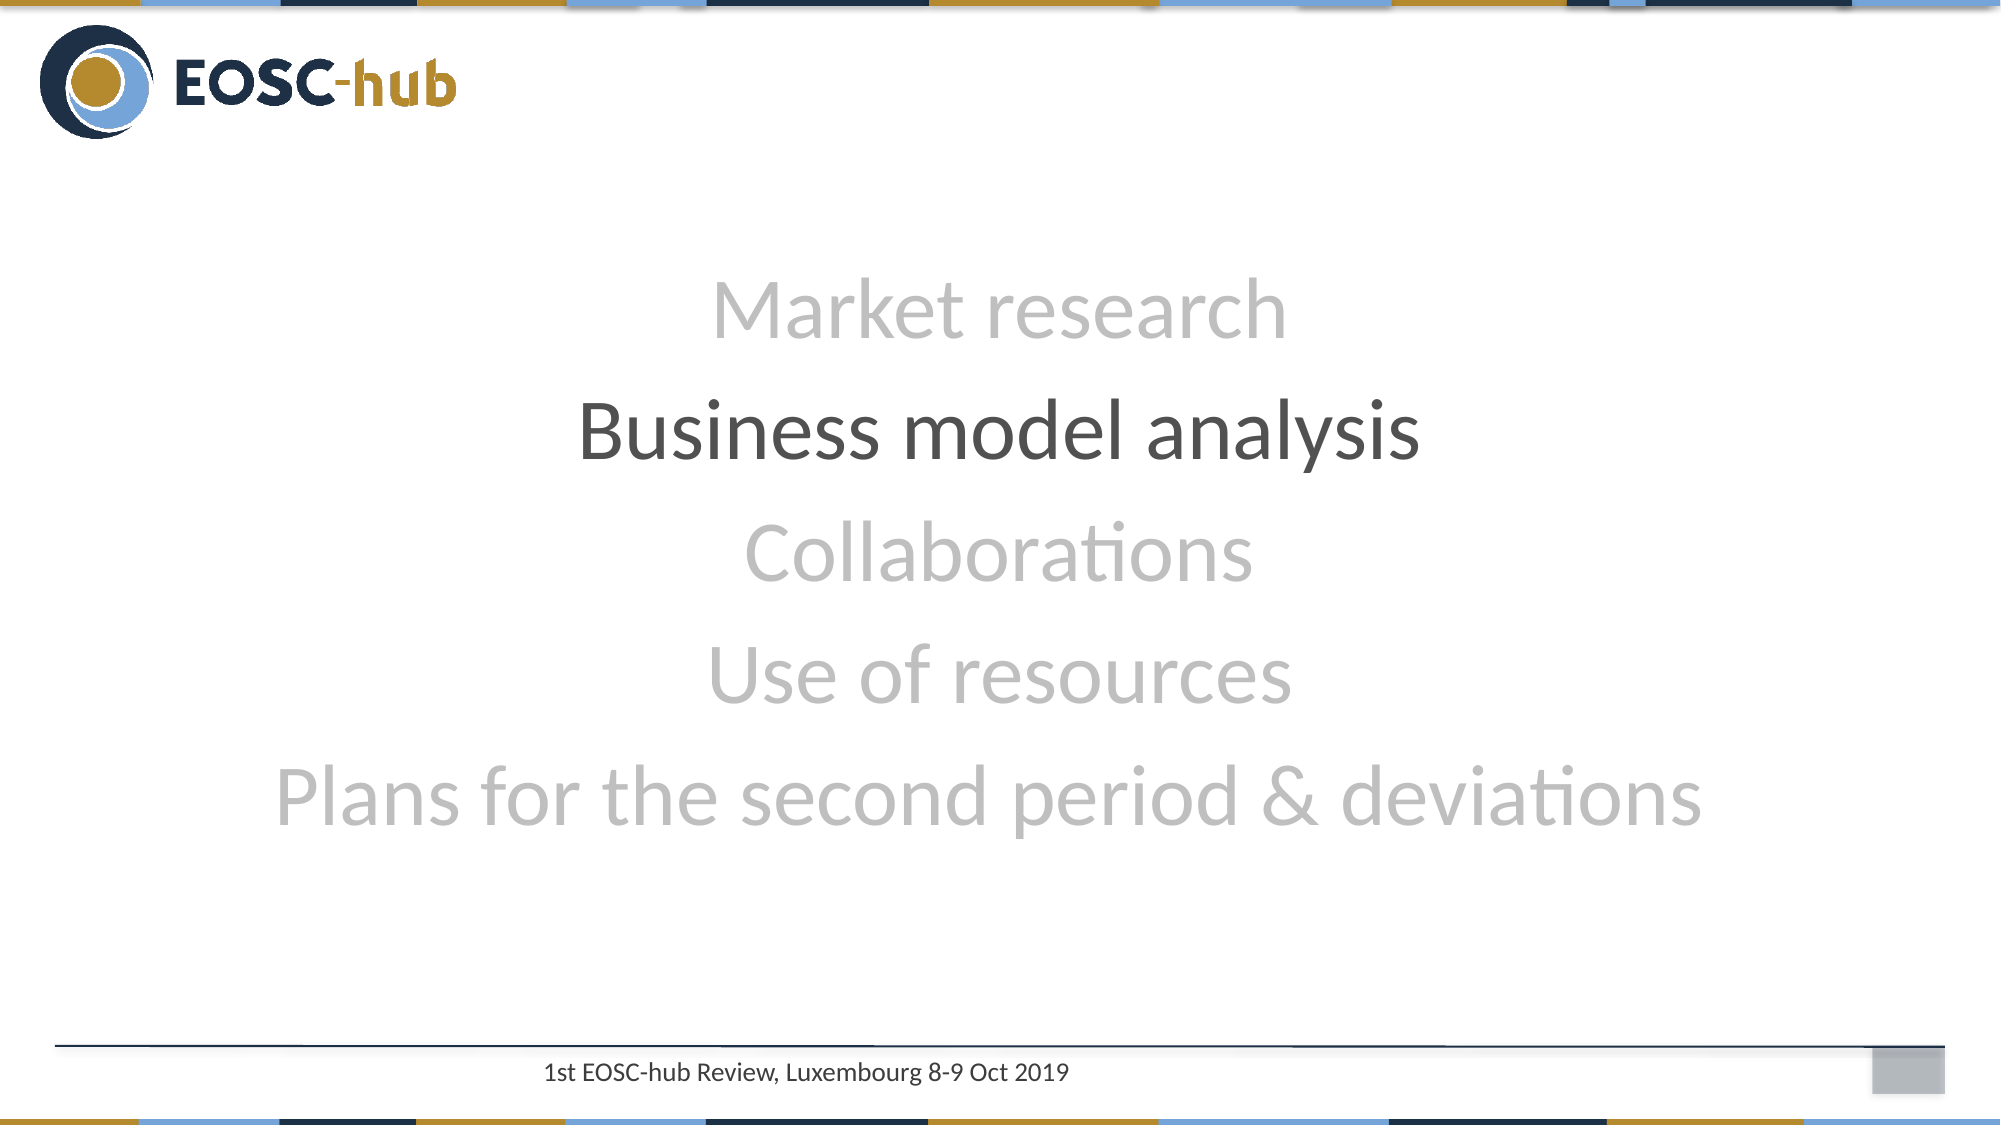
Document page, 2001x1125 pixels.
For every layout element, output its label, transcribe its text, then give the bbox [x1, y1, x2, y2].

footer 1st EOSC-hub Review, Luxembourg 8-9 Oct 2019 [528, 1046, 1426, 1094]
picture [17, 19, 479, 144]
picture [0, 1119, 2000, 1125]
text_box Market research Business model analysis Collaborations Use of resources Plans for the second period & deviations [54, 243, 1945, 851]
